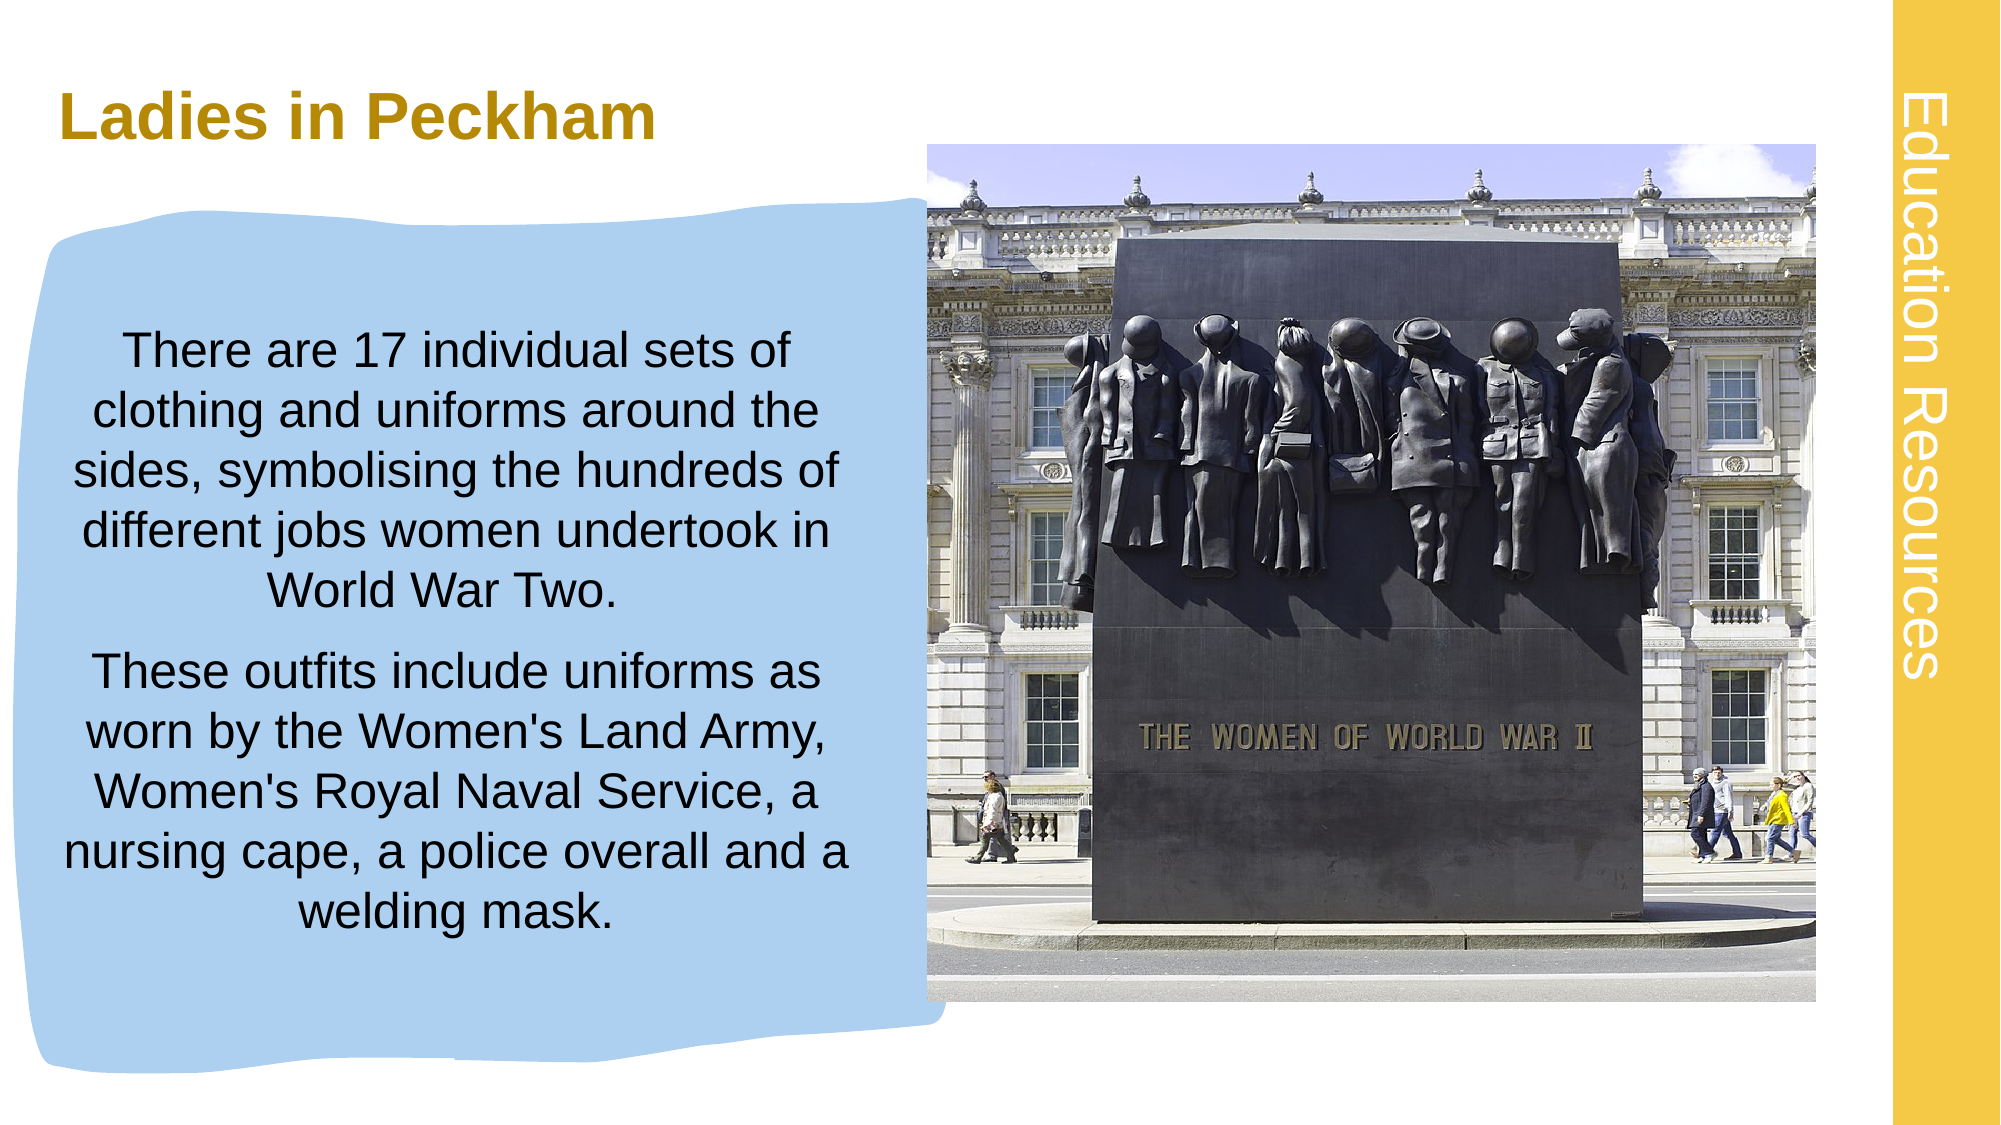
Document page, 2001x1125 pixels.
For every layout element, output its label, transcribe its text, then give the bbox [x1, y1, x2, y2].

picture [927, 144, 1816, 1002]
list There are 17 individual sets of clothing and uniforms around the sides, symbolising the hundreds of different jobs women undertook in World War Two. These outfits include uniforms as worn by the Women's Land Army, Women's Royal Naval Service, a nursing cape, a police overall and a welding mask. [58, 310, 870, 1002]
title Ladies in Peckham 4 [58, 59, 1863, 177]
